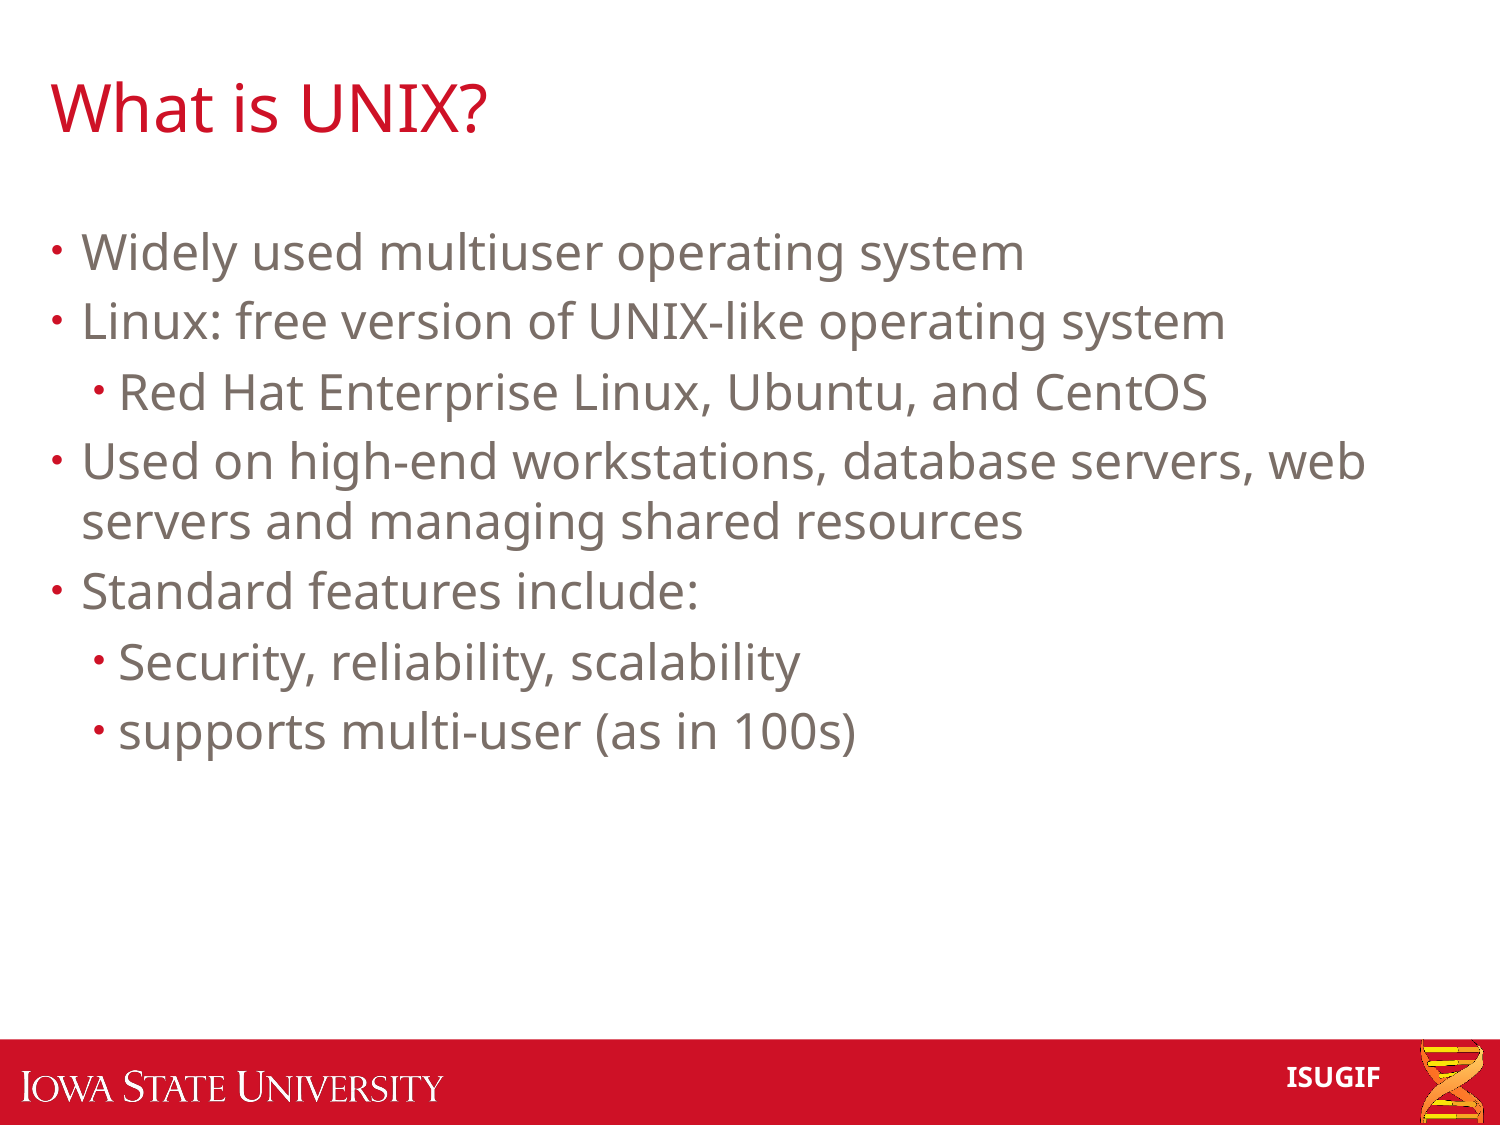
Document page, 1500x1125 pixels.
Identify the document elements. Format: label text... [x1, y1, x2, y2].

list Widely used multiuser operating system Linux: free version of UNIX-like operating system Red Hat Enterprise Linux, Ubuntu, and CentOS Used on high-end workstations, database servers, web servers and managing shared resources Standard features include: Security, reliability, scalability supports multi-user (as in 100s) [34, 212, 1476, 976]
picture [1413, 1039, 1491, 1125]
title What is UNIX? [34, 12, 1311, 201]
picture [21, 1070, 444, 1106]
